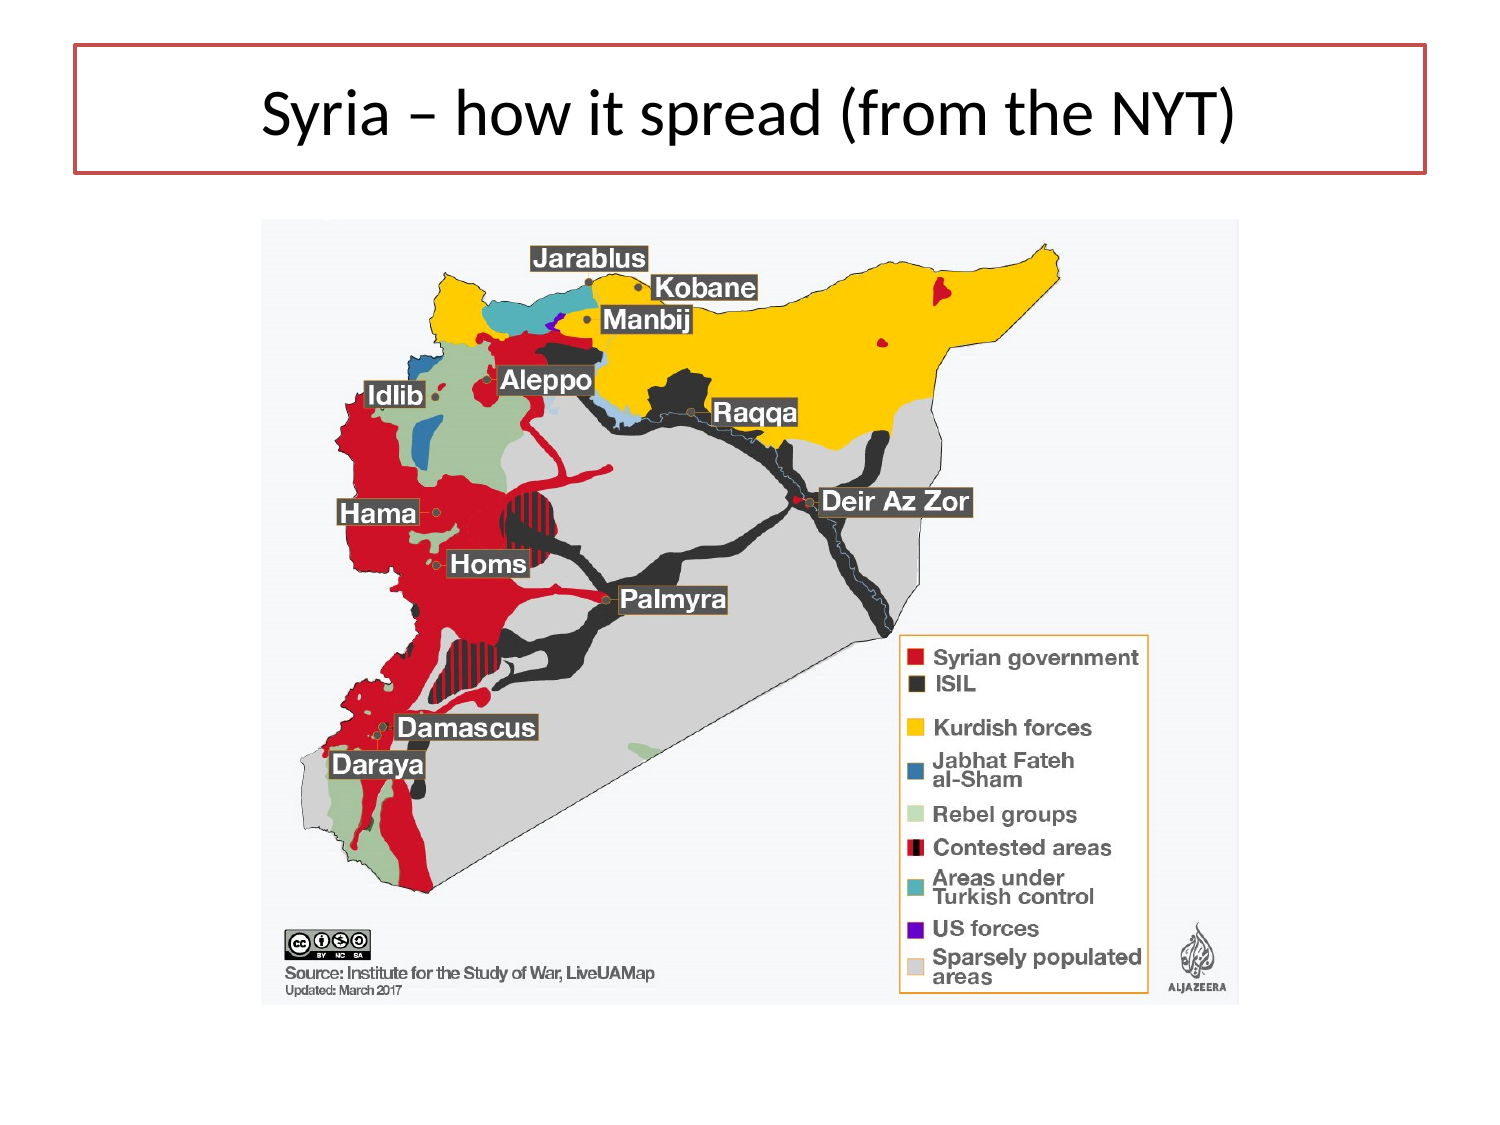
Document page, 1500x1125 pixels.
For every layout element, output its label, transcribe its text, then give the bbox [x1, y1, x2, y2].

title Syria – how it spread (from the NYT) [73, 43, 1427, 175]
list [261, 219, 1239, 1006]
